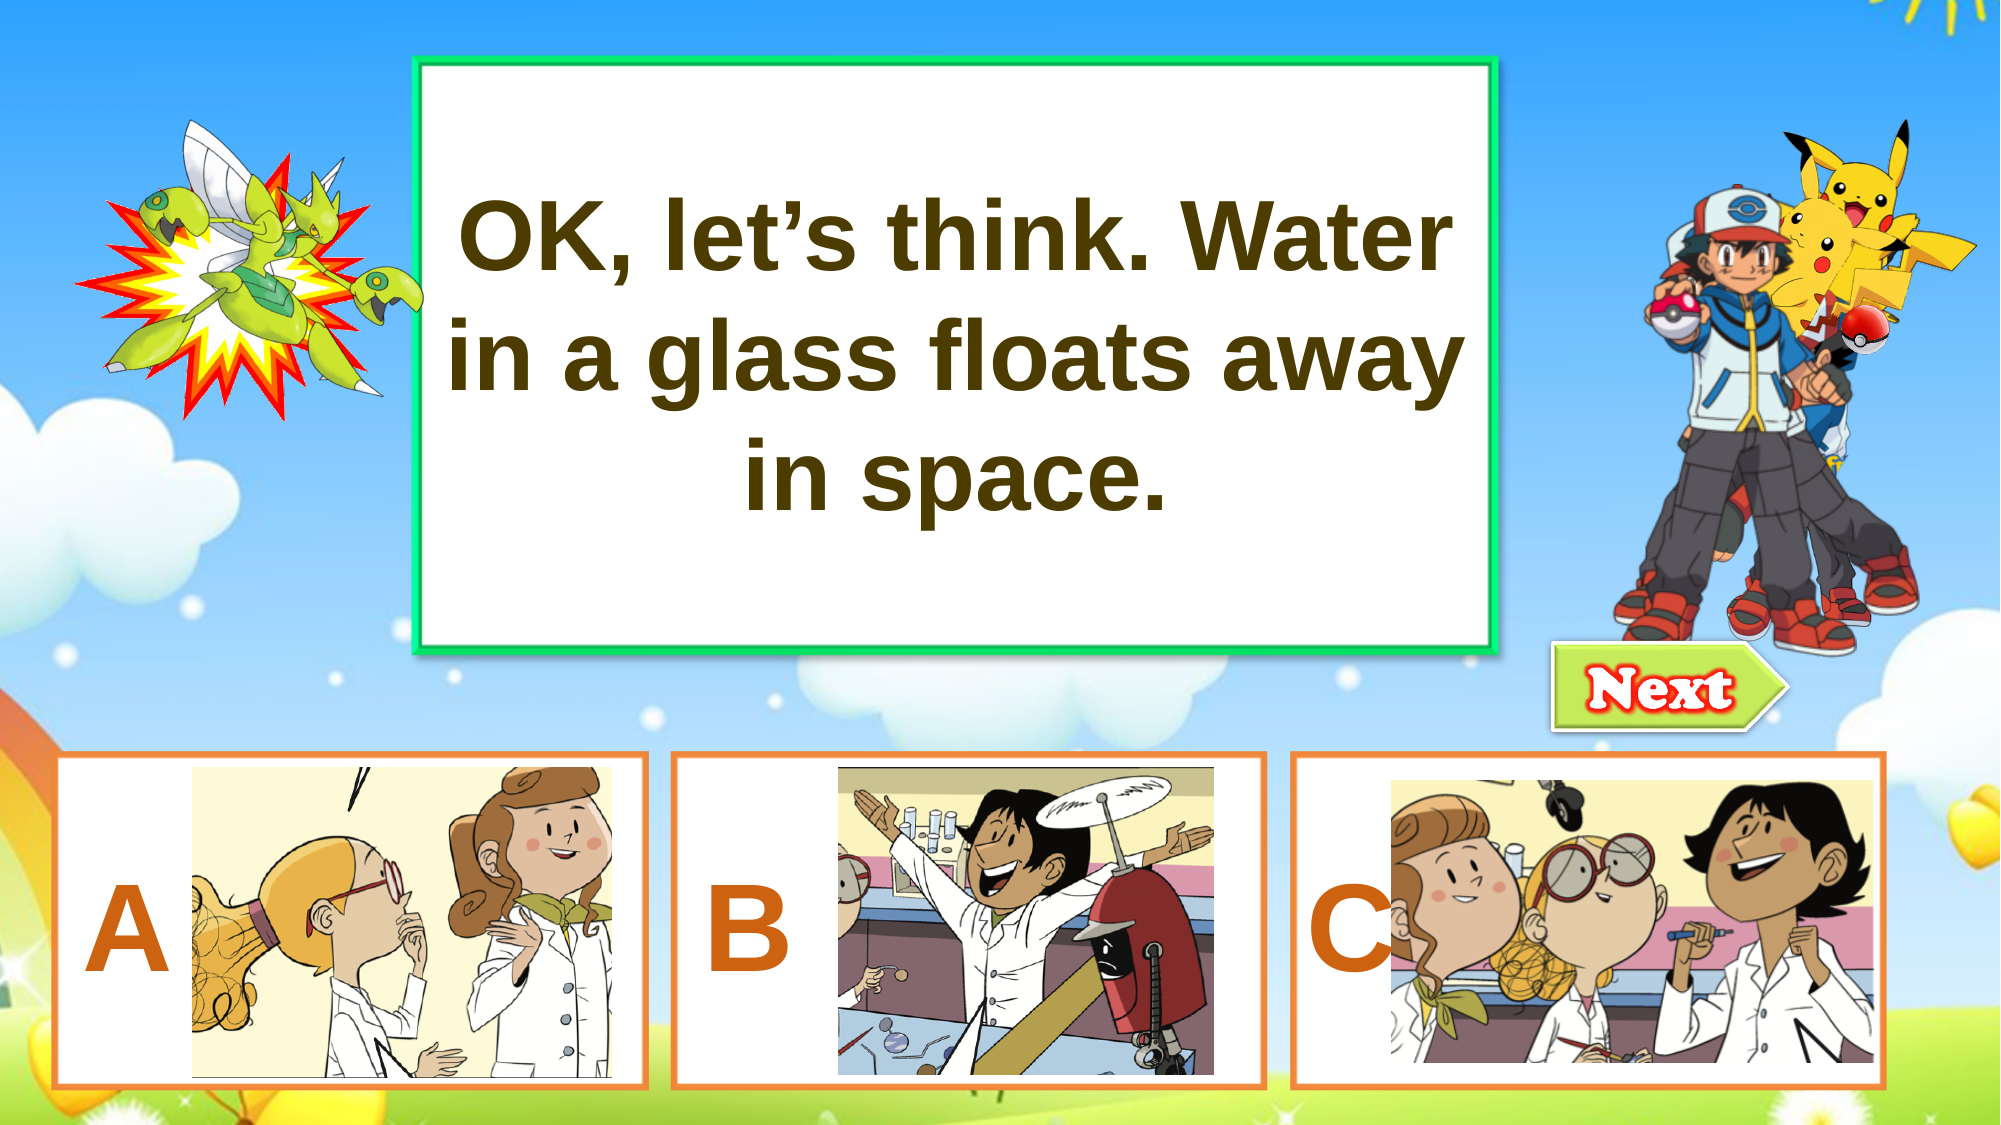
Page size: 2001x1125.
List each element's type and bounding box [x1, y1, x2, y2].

text_box [689, 767, 1214, 1075]
text_box [67, 767, 612, 1078]
picture [0, 0, 2001, 1125]
text_box [1291, 780, 1875, 1063]
text_box [1622, 129, 1957, 660]
